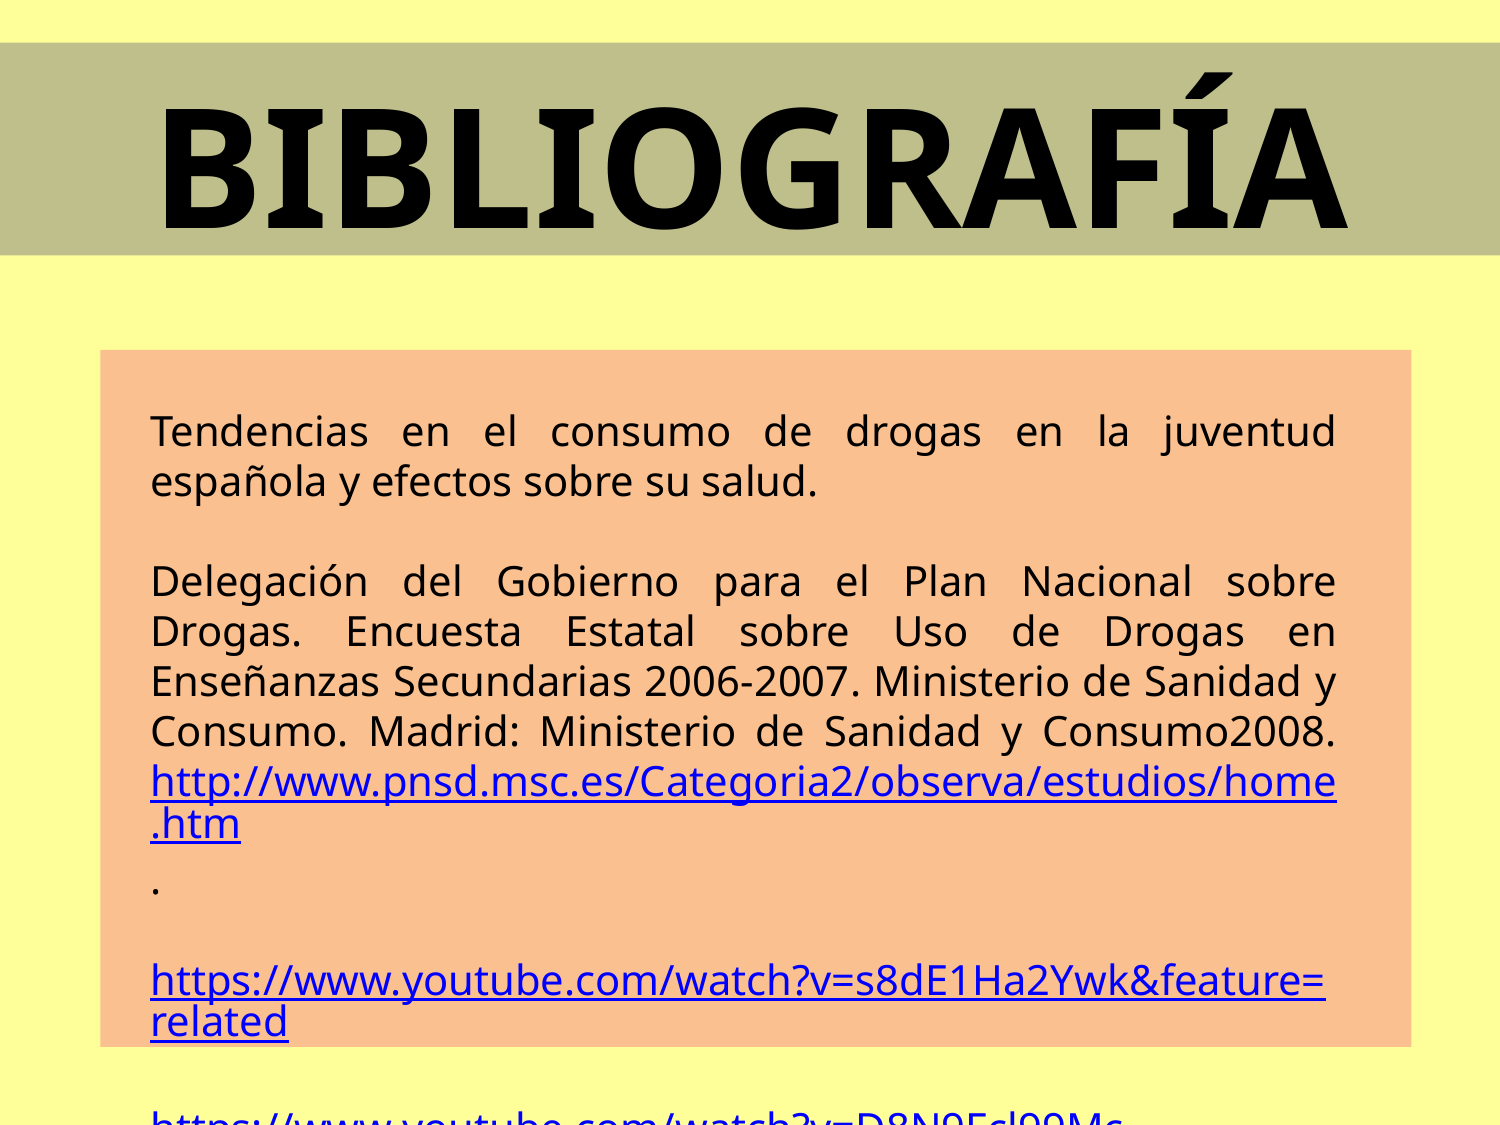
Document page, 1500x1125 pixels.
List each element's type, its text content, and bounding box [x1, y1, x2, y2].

text_box [0, 41, 1500, 258]
text_box BIBLIOGRAFÍA [136, 54, 1364, 270]
text_box Tendencias en el consumo de drogas en la juventud española y efectos sobre su salud. Delegación del Gobierno para el Plan Nacional sobre Drogas. Encuesta Estatal sobre Uso de Drogas en Enseñanzas Secundarias 2006-2007. Ministerio de Sanidad y Consumo. Madrid: Ministerio de Sanidad y Consumo2008. http://www.pnsd.msc.es/Categoria2/observa/estudios/home.htm. https://www.youtube.com/watch?v=s8dE1Ha2Ywk&feature=related https://www.youtube.com/watch?v=D8N9Fcl99Mc [135, 397, 1353, 1084]
text_box [98, 348, 1414, 1049]
